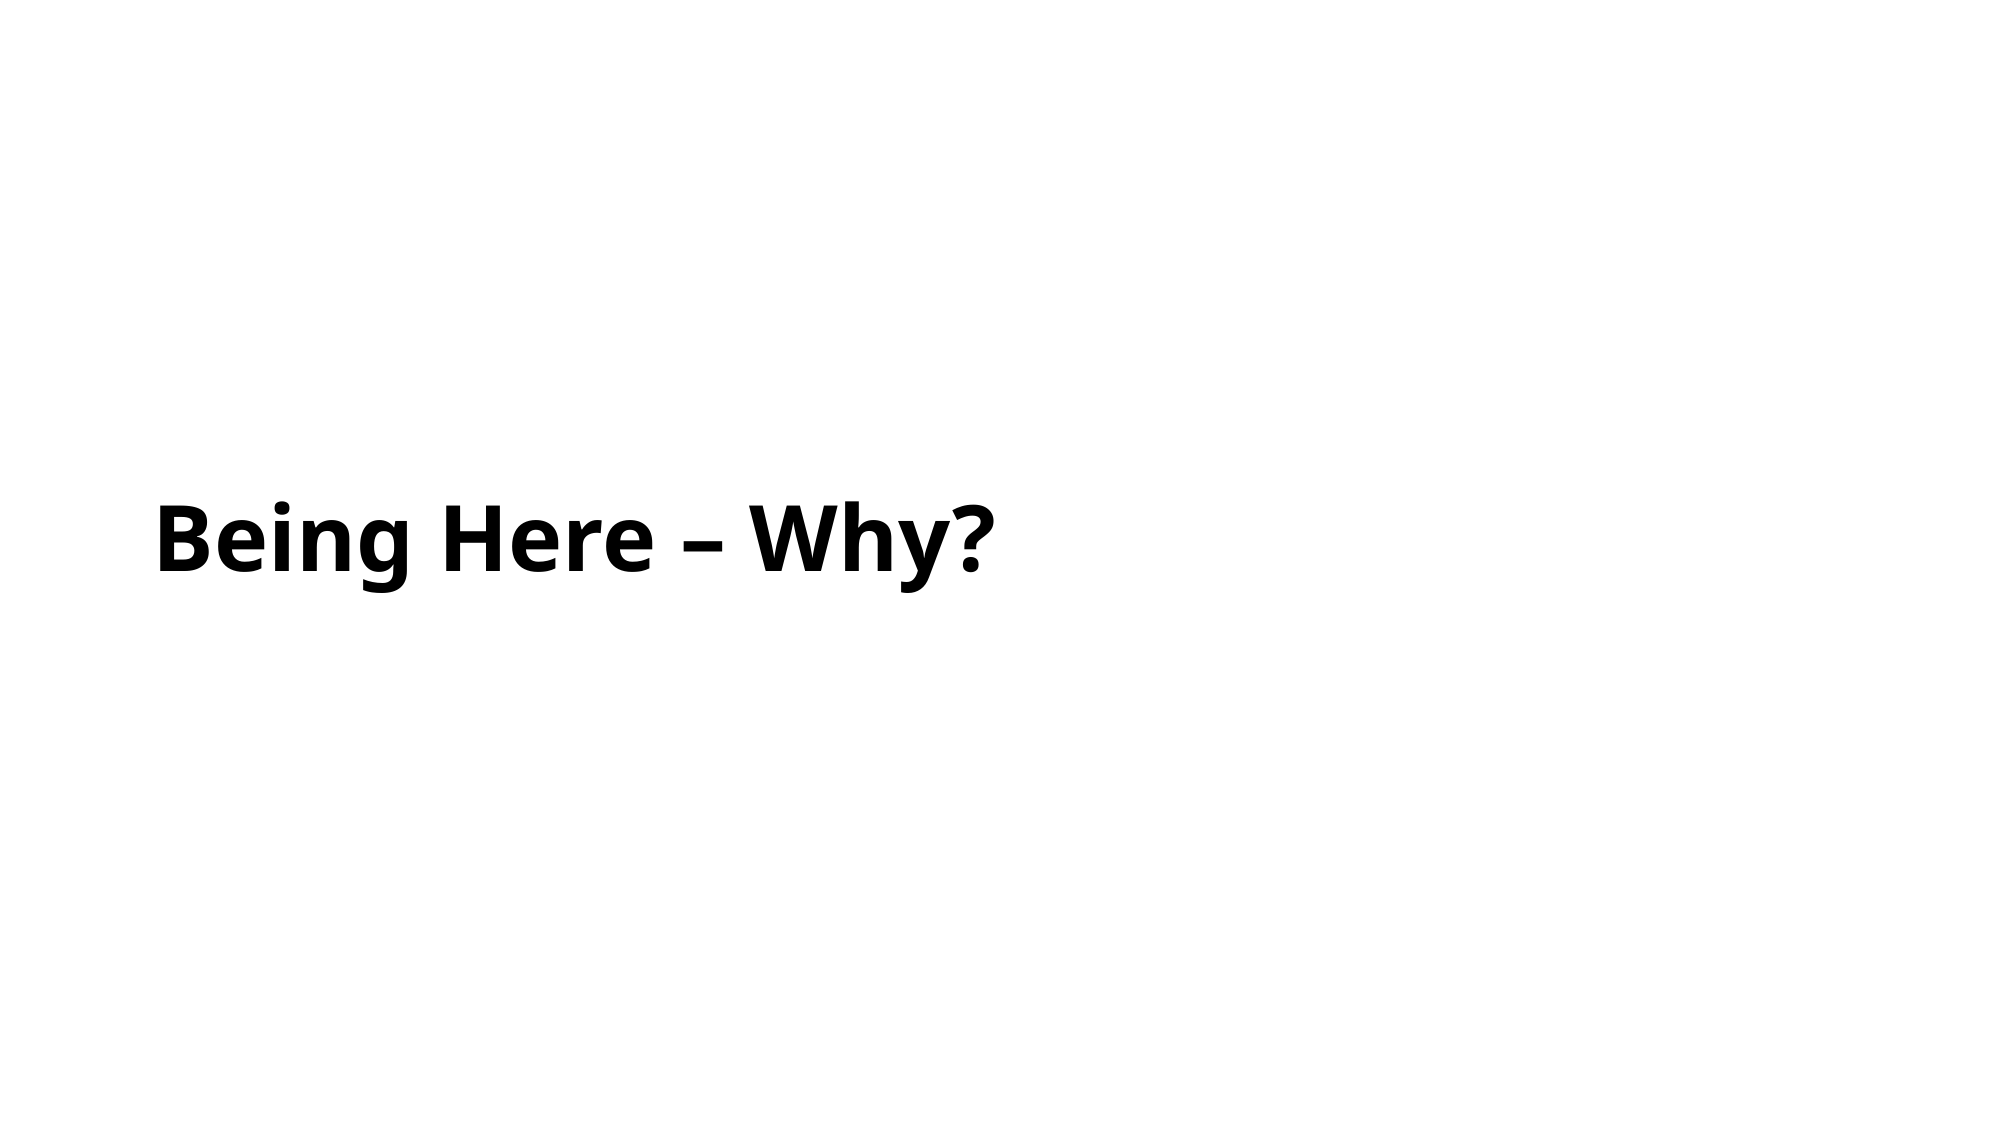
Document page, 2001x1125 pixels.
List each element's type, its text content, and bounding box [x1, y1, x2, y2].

title Being Here – Why? [137, 59, 1863, 1024]
